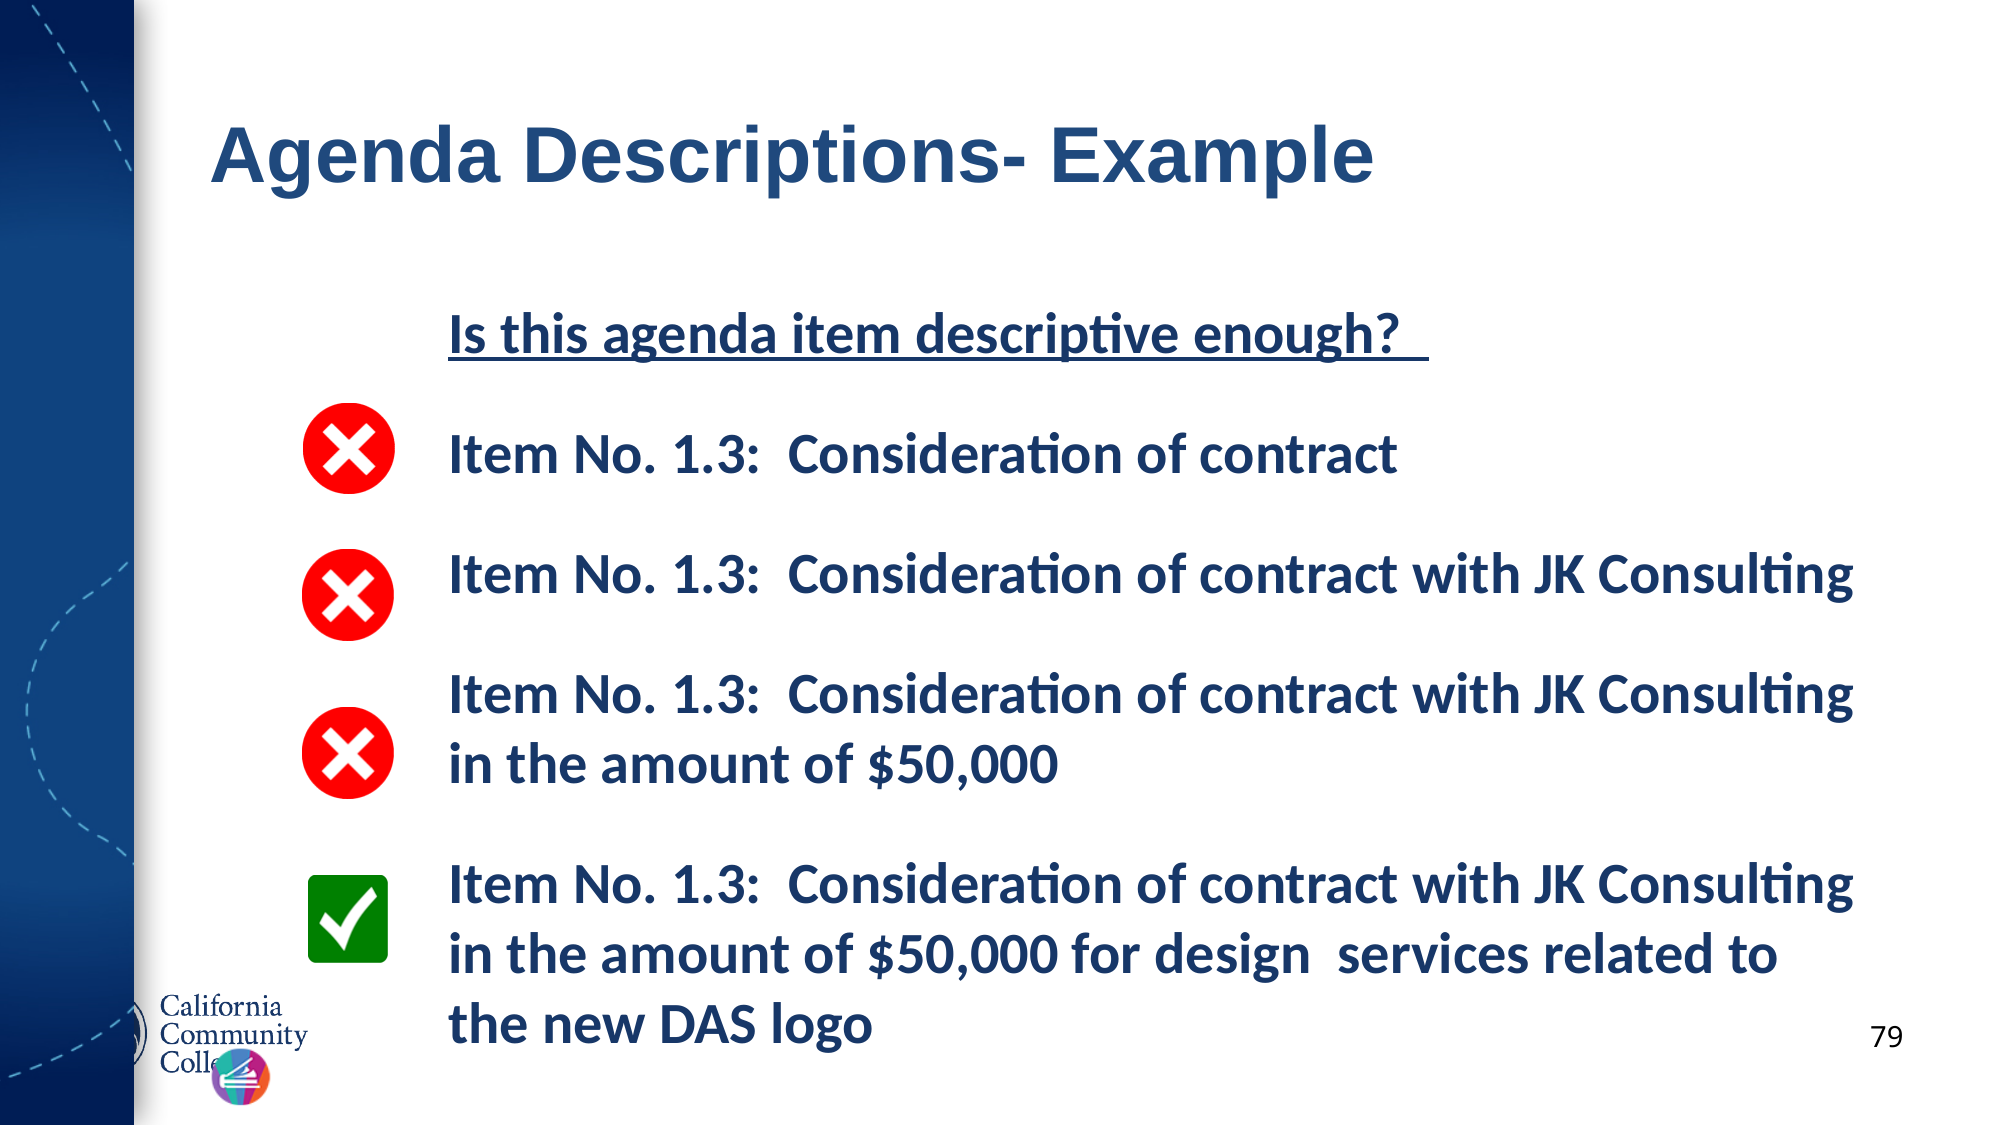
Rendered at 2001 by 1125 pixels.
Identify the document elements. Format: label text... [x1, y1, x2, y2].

slide_number 79 [1870, 1018, 1915, 1056]
title Agenda Descriptions- Example [209, 59, 1858, 199]
list Is this agenda item descriptive enough? Item No. 1.3: Consideration of contract Item No. 1.3: Consideration of contract with JK Consulting Item No. 1.3: Consideration of contract with JK Consulting in the amount of $50,000 Item No. 1.3: Consideration of contract with JK Consulting in the amount of $50,000 for design services related to the new DAS logo [448, 294, 1860, 1020]
picture [0, 0, 308, 1125]
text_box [302, 402, 395, 964]
